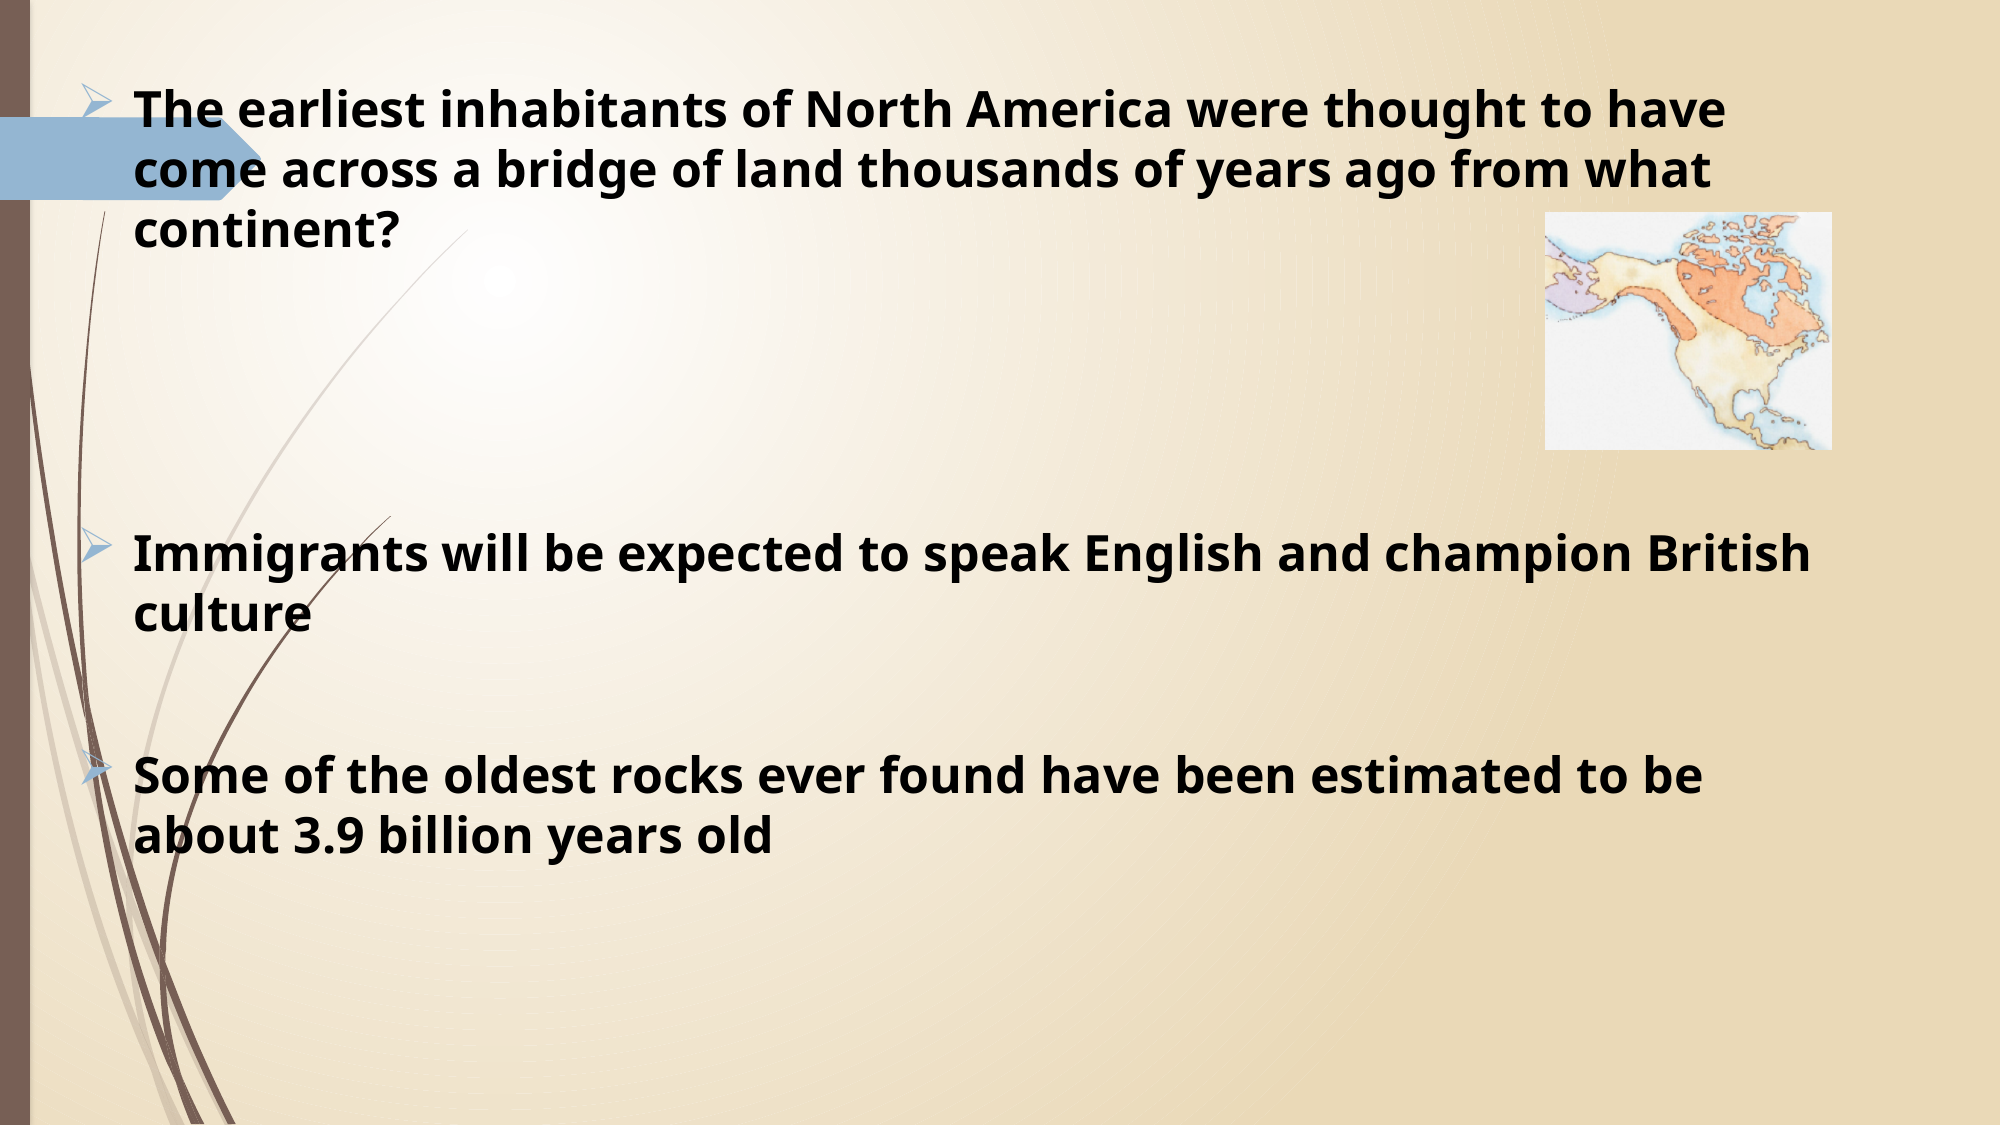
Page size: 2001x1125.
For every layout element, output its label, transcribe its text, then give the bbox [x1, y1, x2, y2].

list The earliest inhabitants of North America were thought to have come across a bridge of land thousands of years ago from what continent? Immigrants will be expected to speak English and champion British culture Some of the oldest rocks ever found have been estimated to be about 3.9 billion years old [62, 70, 1866, 1078]
picture [1545, 212, 1832, 451]
